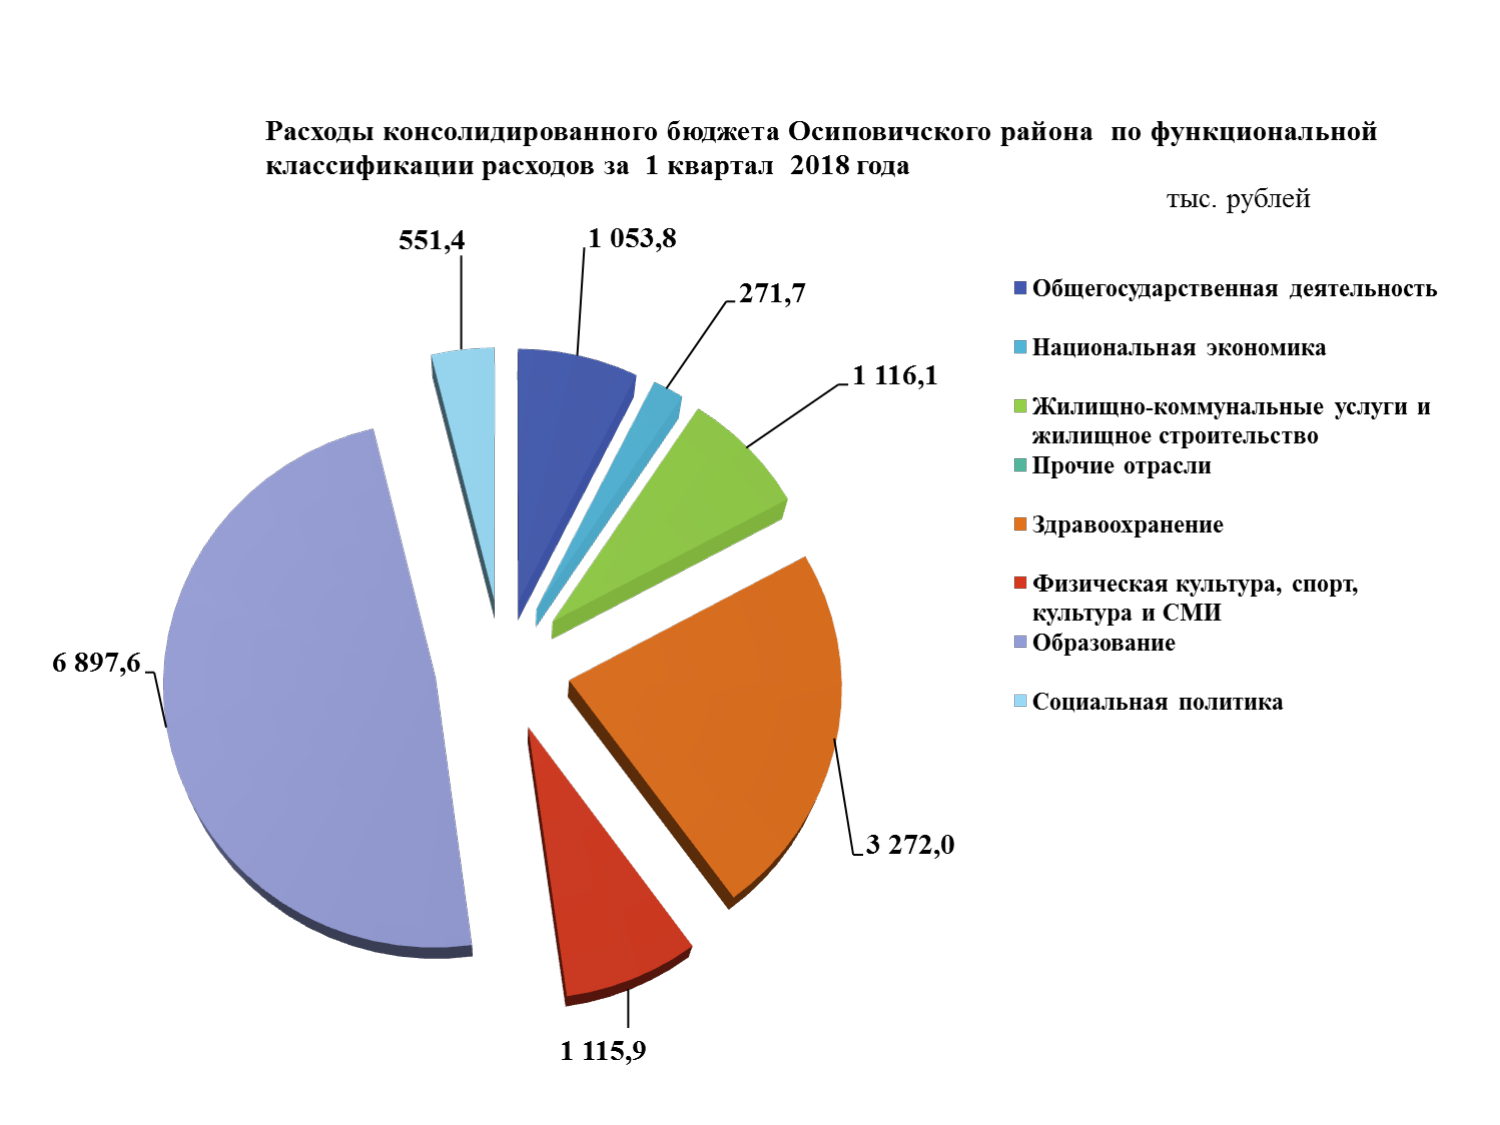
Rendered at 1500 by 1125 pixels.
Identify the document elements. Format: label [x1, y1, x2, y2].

picture [46, 10, 1454, 1069]
